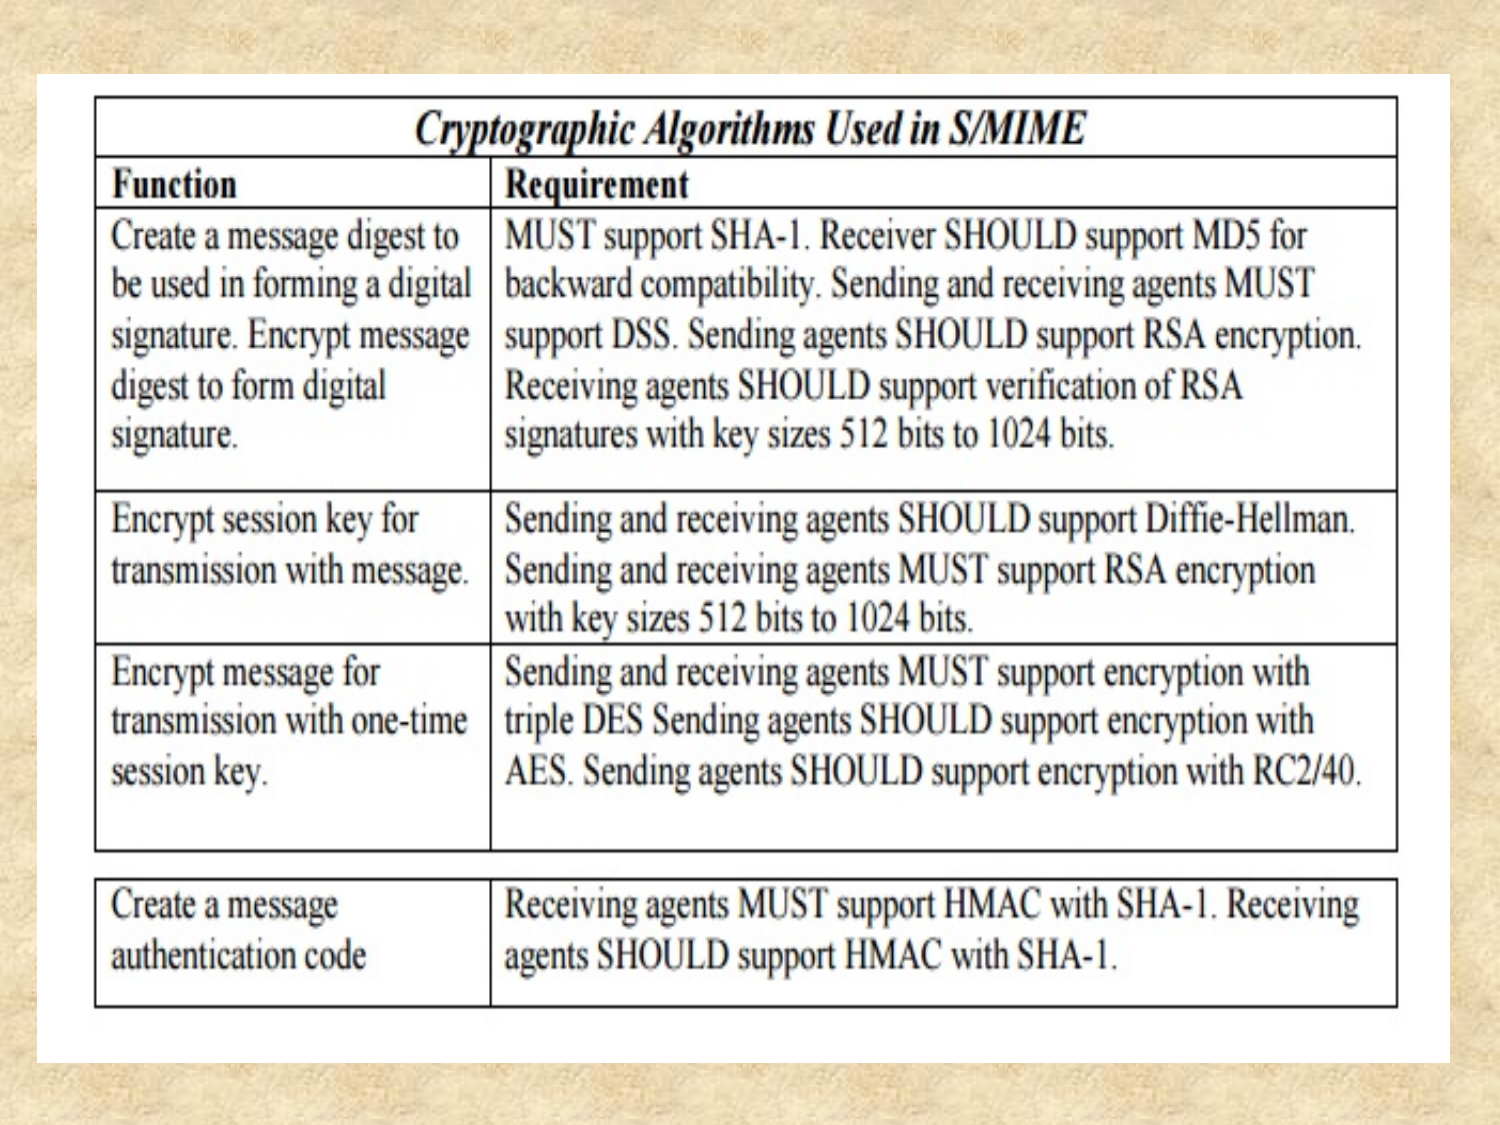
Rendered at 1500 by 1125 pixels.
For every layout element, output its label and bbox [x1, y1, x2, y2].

picture [0, 0, 1500, 1125]
list [37, 74, 1451, 1063]
